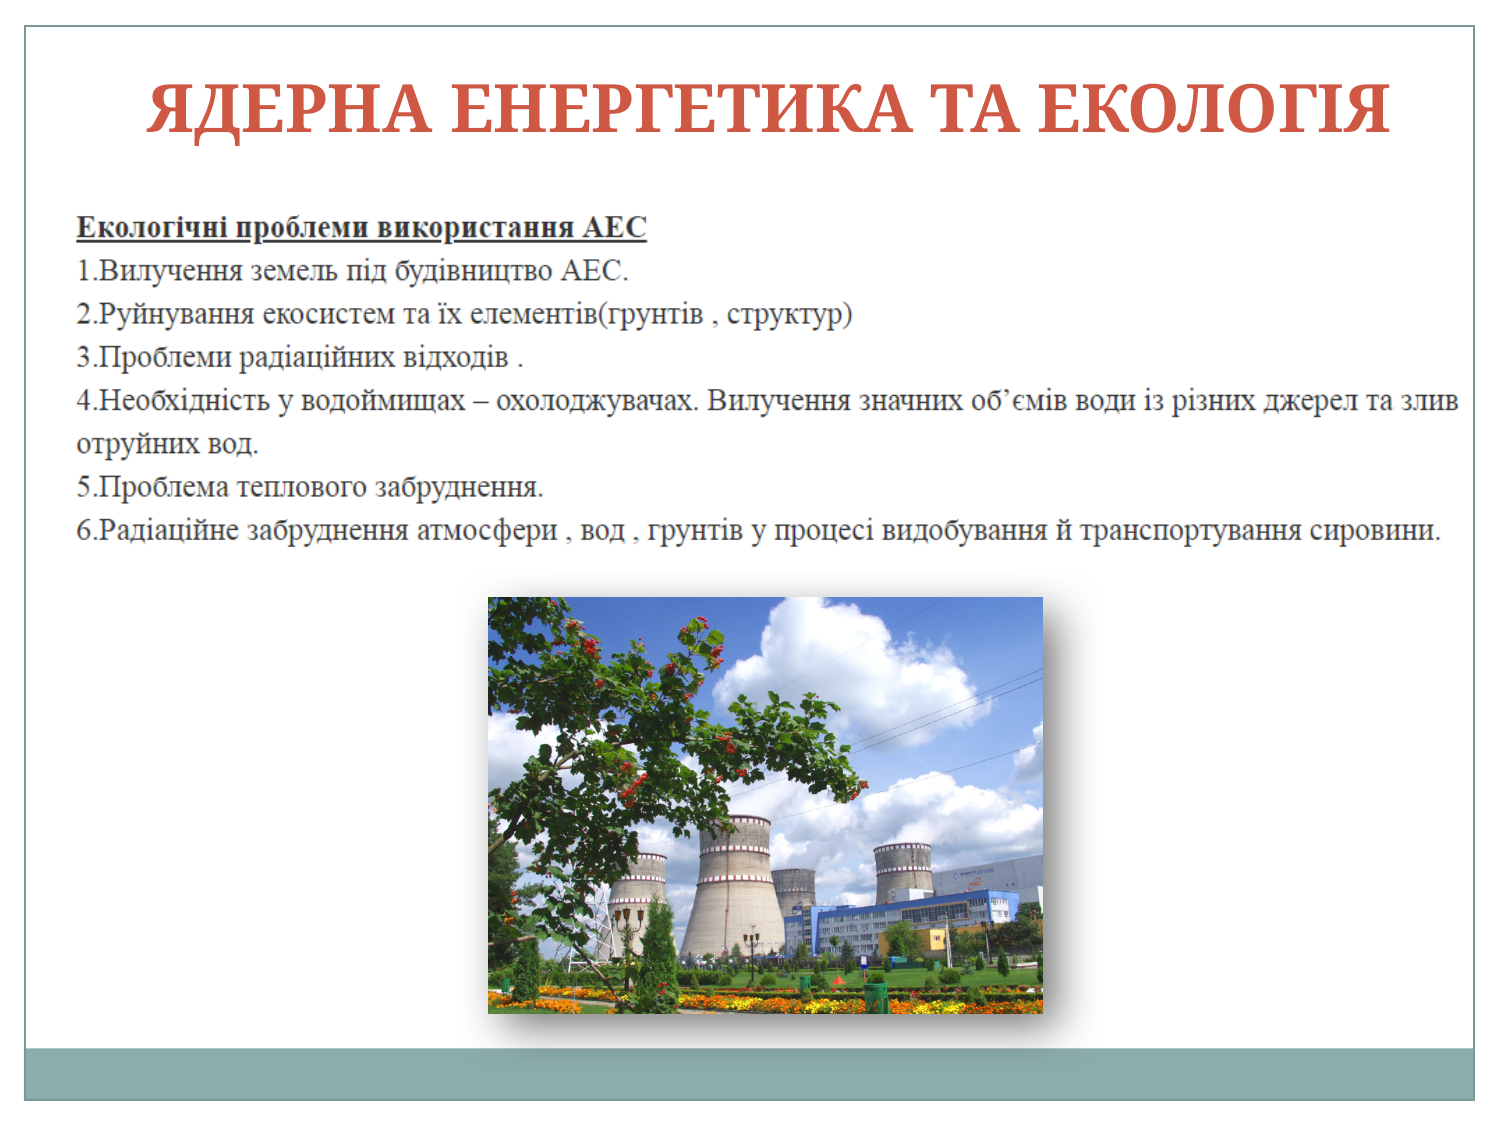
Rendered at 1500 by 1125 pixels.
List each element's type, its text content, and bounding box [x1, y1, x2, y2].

picture [68, 207, 1463, 554]
text_box Ядерна енергетика та екологія [132, 58, 1425, 154]
picture [487, 597, 1043, 1014]
